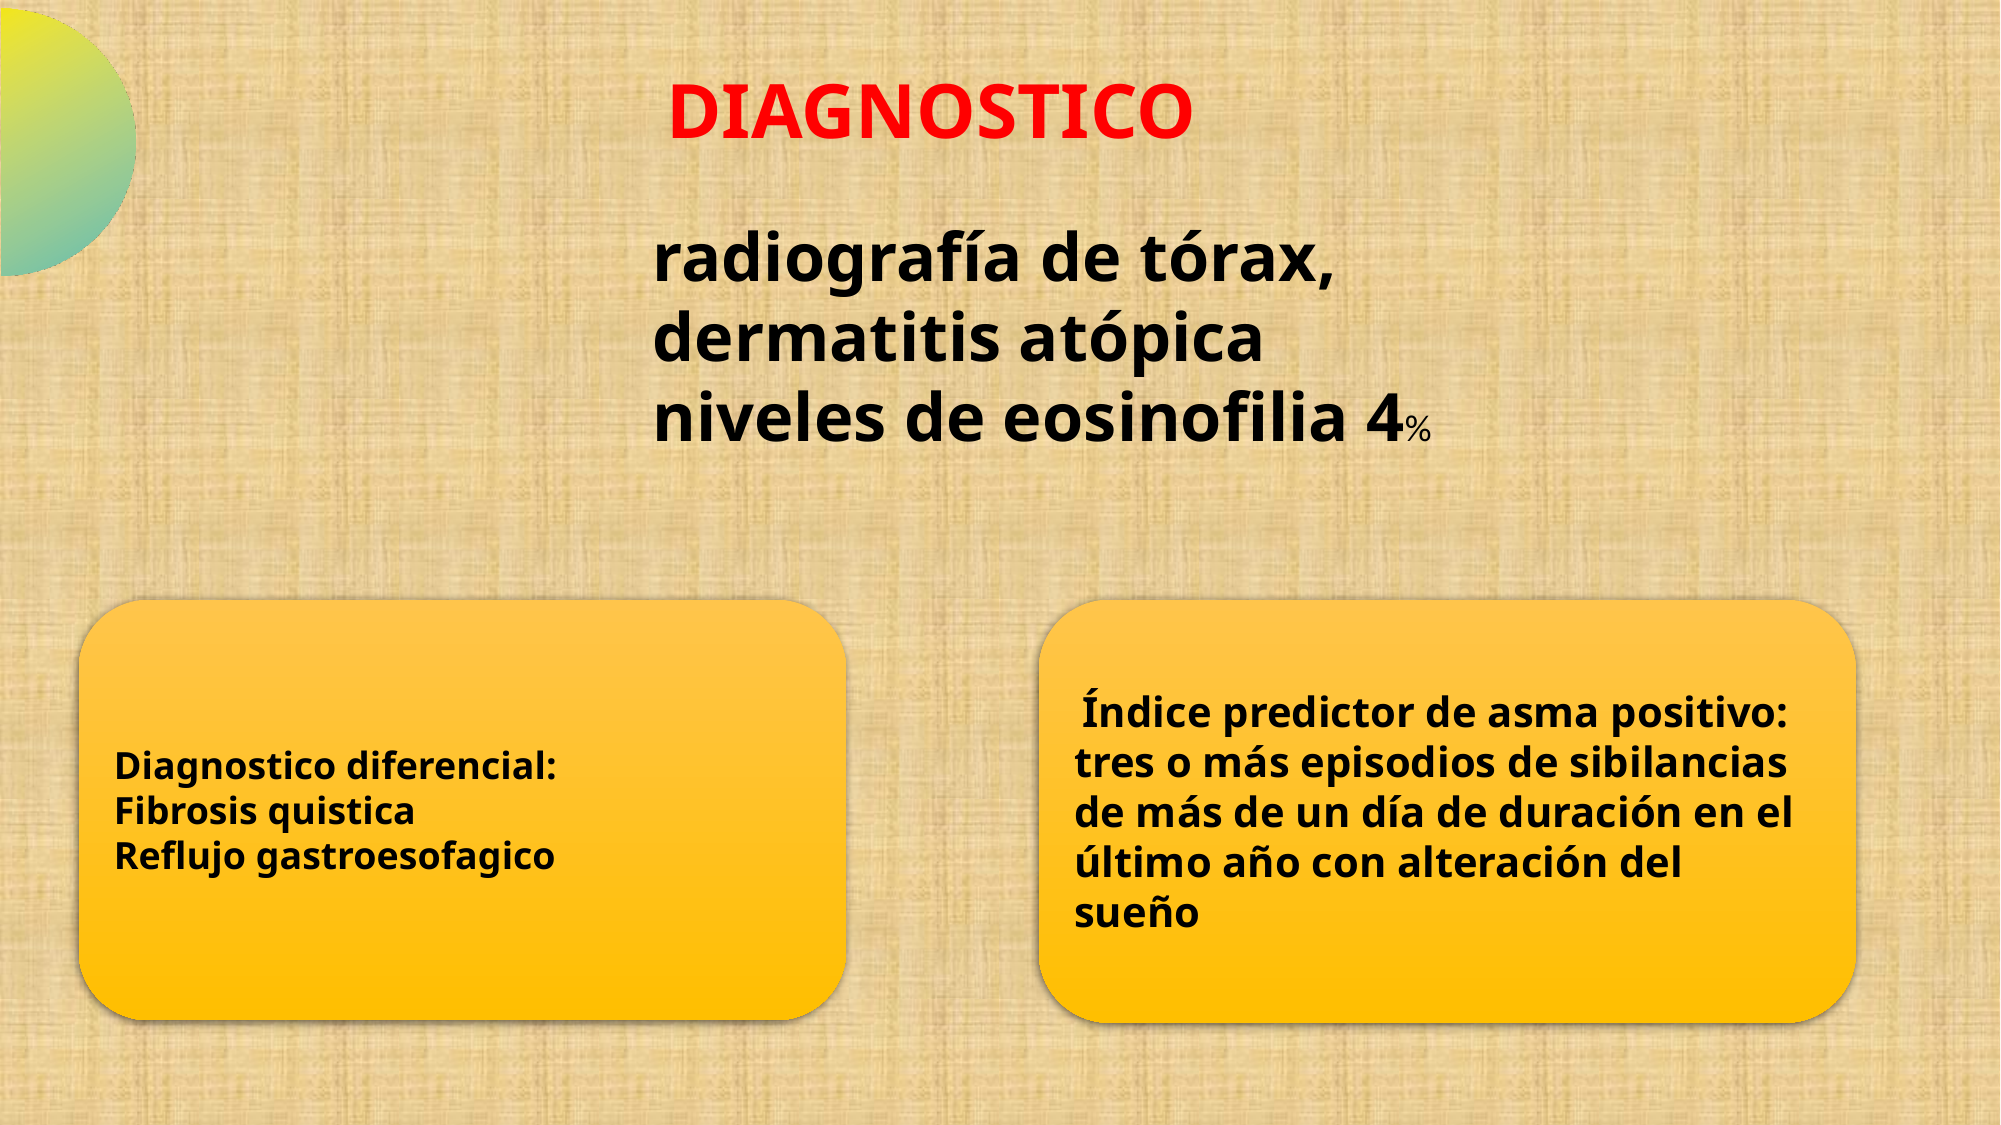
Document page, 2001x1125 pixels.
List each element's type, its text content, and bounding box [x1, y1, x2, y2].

text_box Índice predictor de asma positivo: tres o más episodios de sibilancias de más de un día de duración en el último año con alteración del sueño [1038, 599, 1856, 1023]
text_box Diagnostico diferencial: Fibrosis quistica Reflujo gastroesofagico [78, 599, 847, 1021]
picture [0, 0, 2001, 1125]
text_box radiografía de tórax, dermatitis atópica niveles de eosinofilia 4% [637, 207, 1704, 462]
text_box DIAGNOSTICO [651, 56, 1212, 162]
